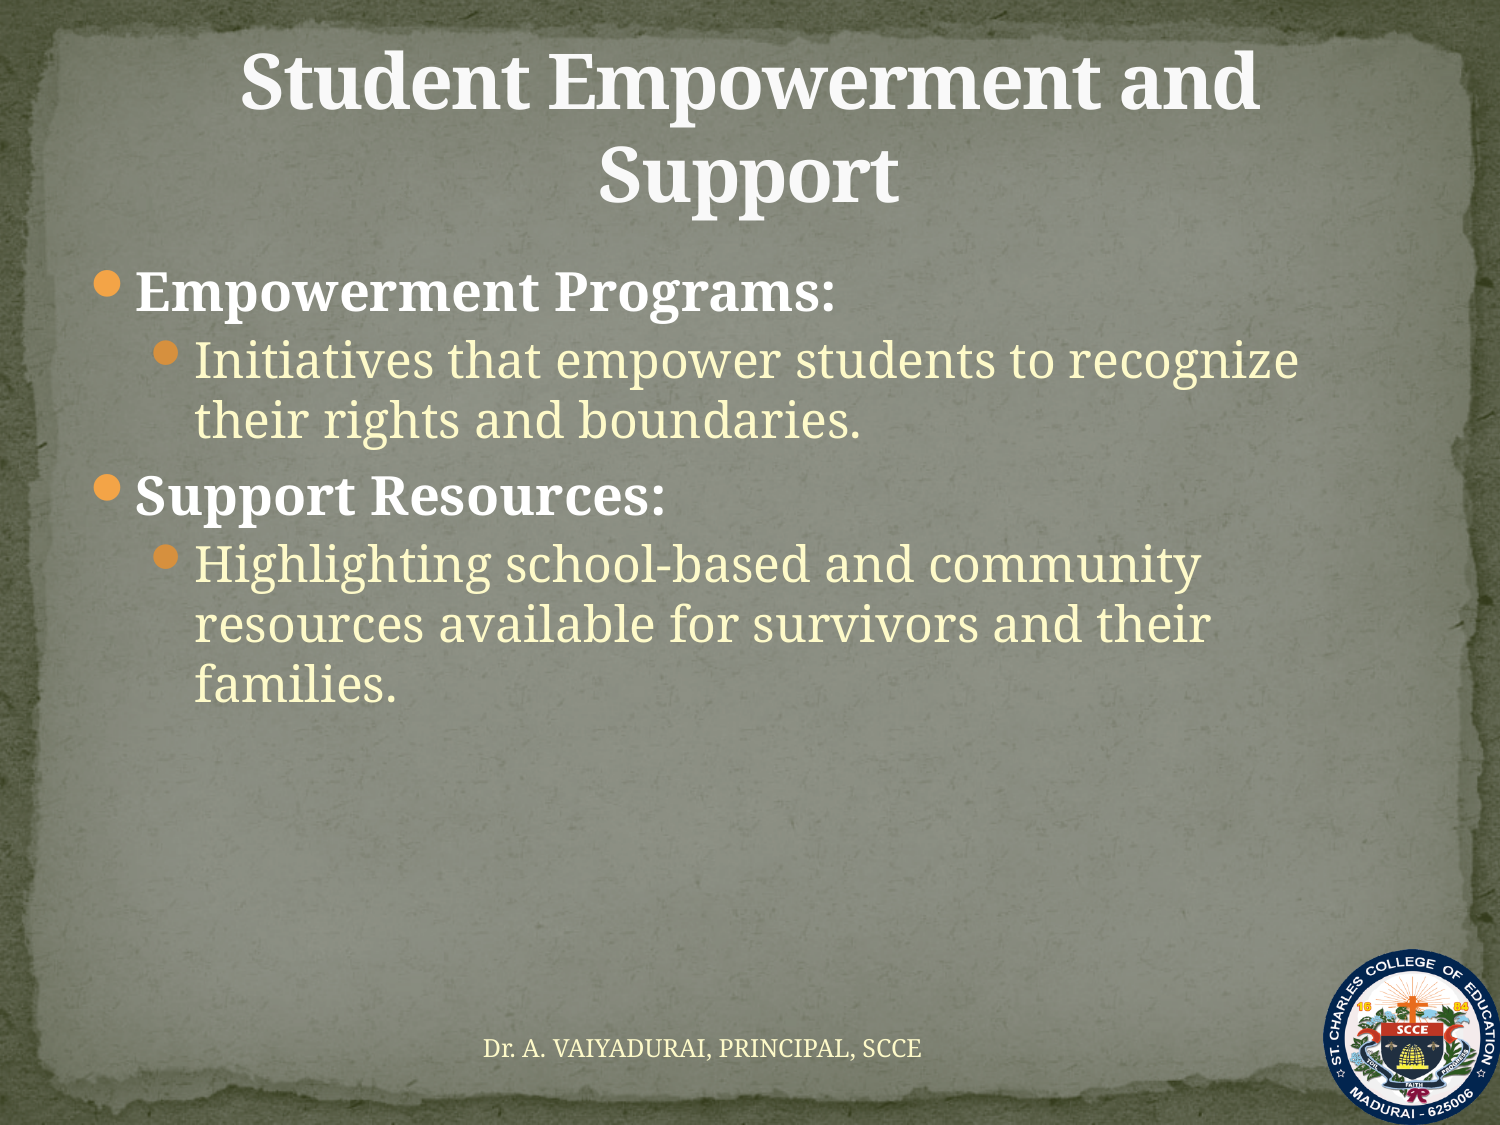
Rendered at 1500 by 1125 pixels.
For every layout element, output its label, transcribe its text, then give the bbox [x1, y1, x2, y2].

footer Dr. A. VAIYADURAI, PRINCIPAL, SCCE [350, 1017, 938, 1081]
list Empowerment Programs: Initiatives that empower students to recognize their rights and boundaries. Support Resources: Highlighting school-based and community resources available for survivors and their families. [75, 249, 1425, 1000]
title Student Empowerment and Support [74, 24, 1425, 225]
picture [1323, 949, 1500, 1125]
